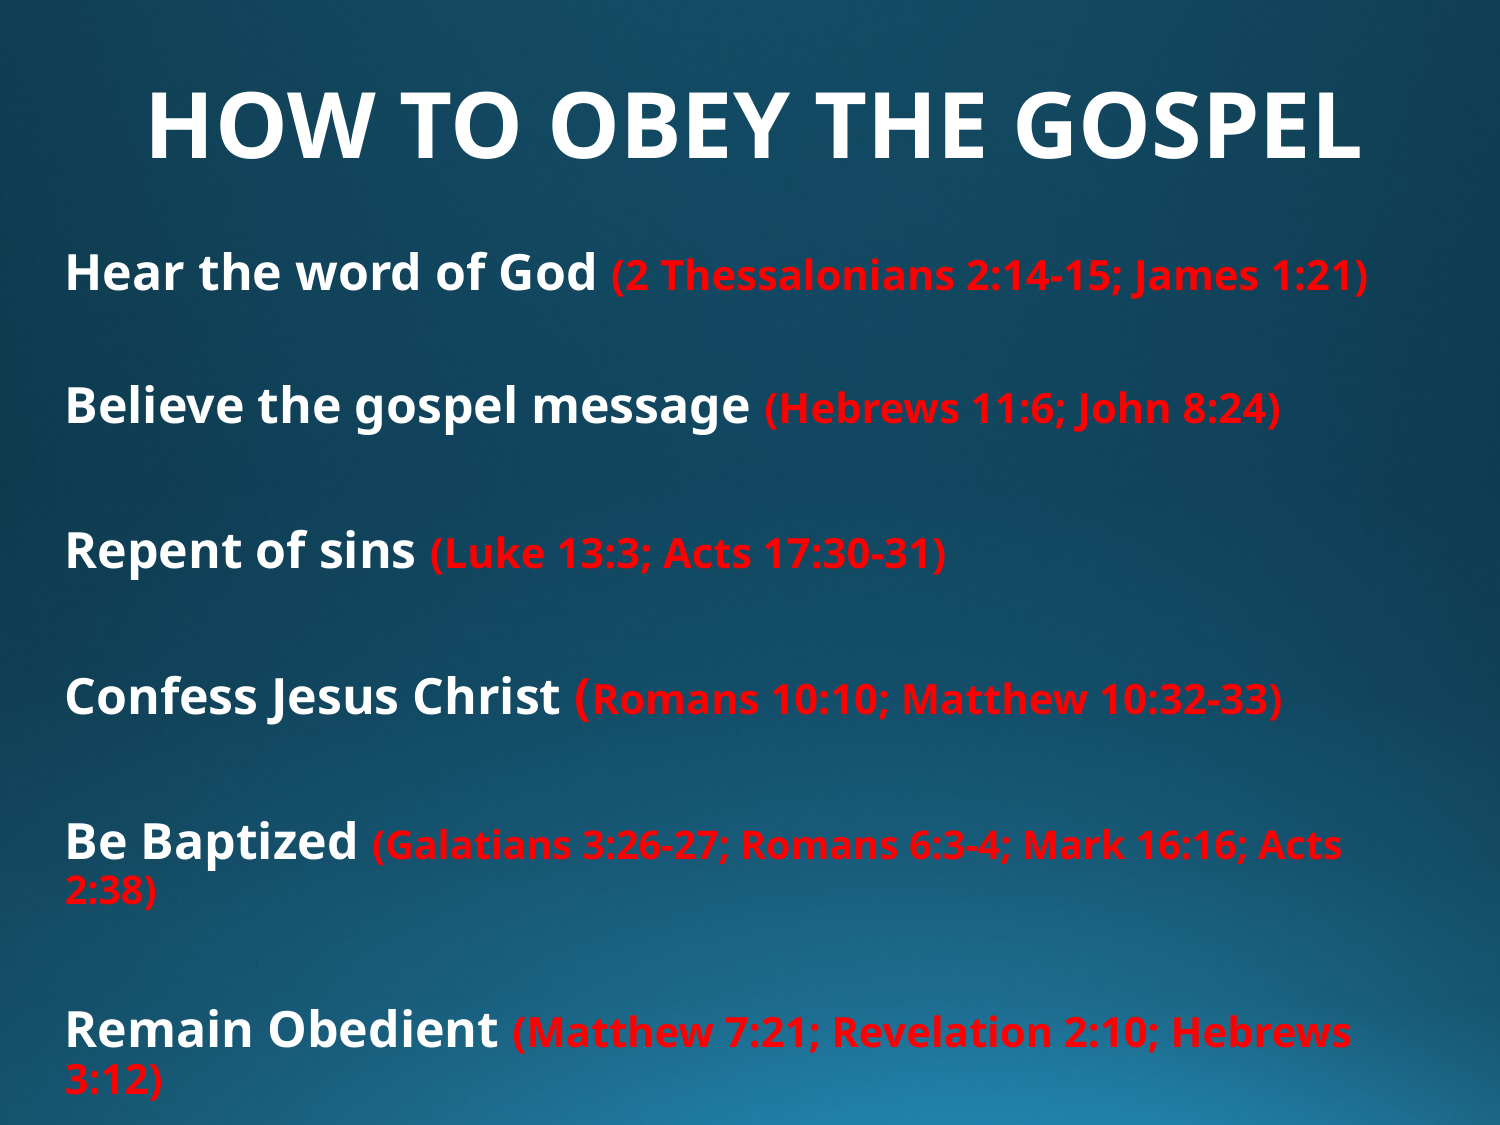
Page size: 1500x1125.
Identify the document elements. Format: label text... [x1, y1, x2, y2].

title HOW TO OBEY THE GOSPEL [32, 27, 1477, 231]
picture [0, 0, 1500, 1125]
text_box Hear the word of God (2 Thessalonians 2:14-15; James 1:21) Believe the gospel message (Hebrews 11:6; John 8:24) Repent of sins (Luke 13:3; Acts 17:30-31) Confess Jesus Christ (Romans 10:10; Matthew 10:32-33) Be Baptized (Galatians 3:26-27; Romans 6:3-4; Mark 16:16; Acts 2:38) Remain Obedient (Matthew 7:21; Revelation 2:10; Hebrews 3:12) [50, 239, 1450, 1112]
